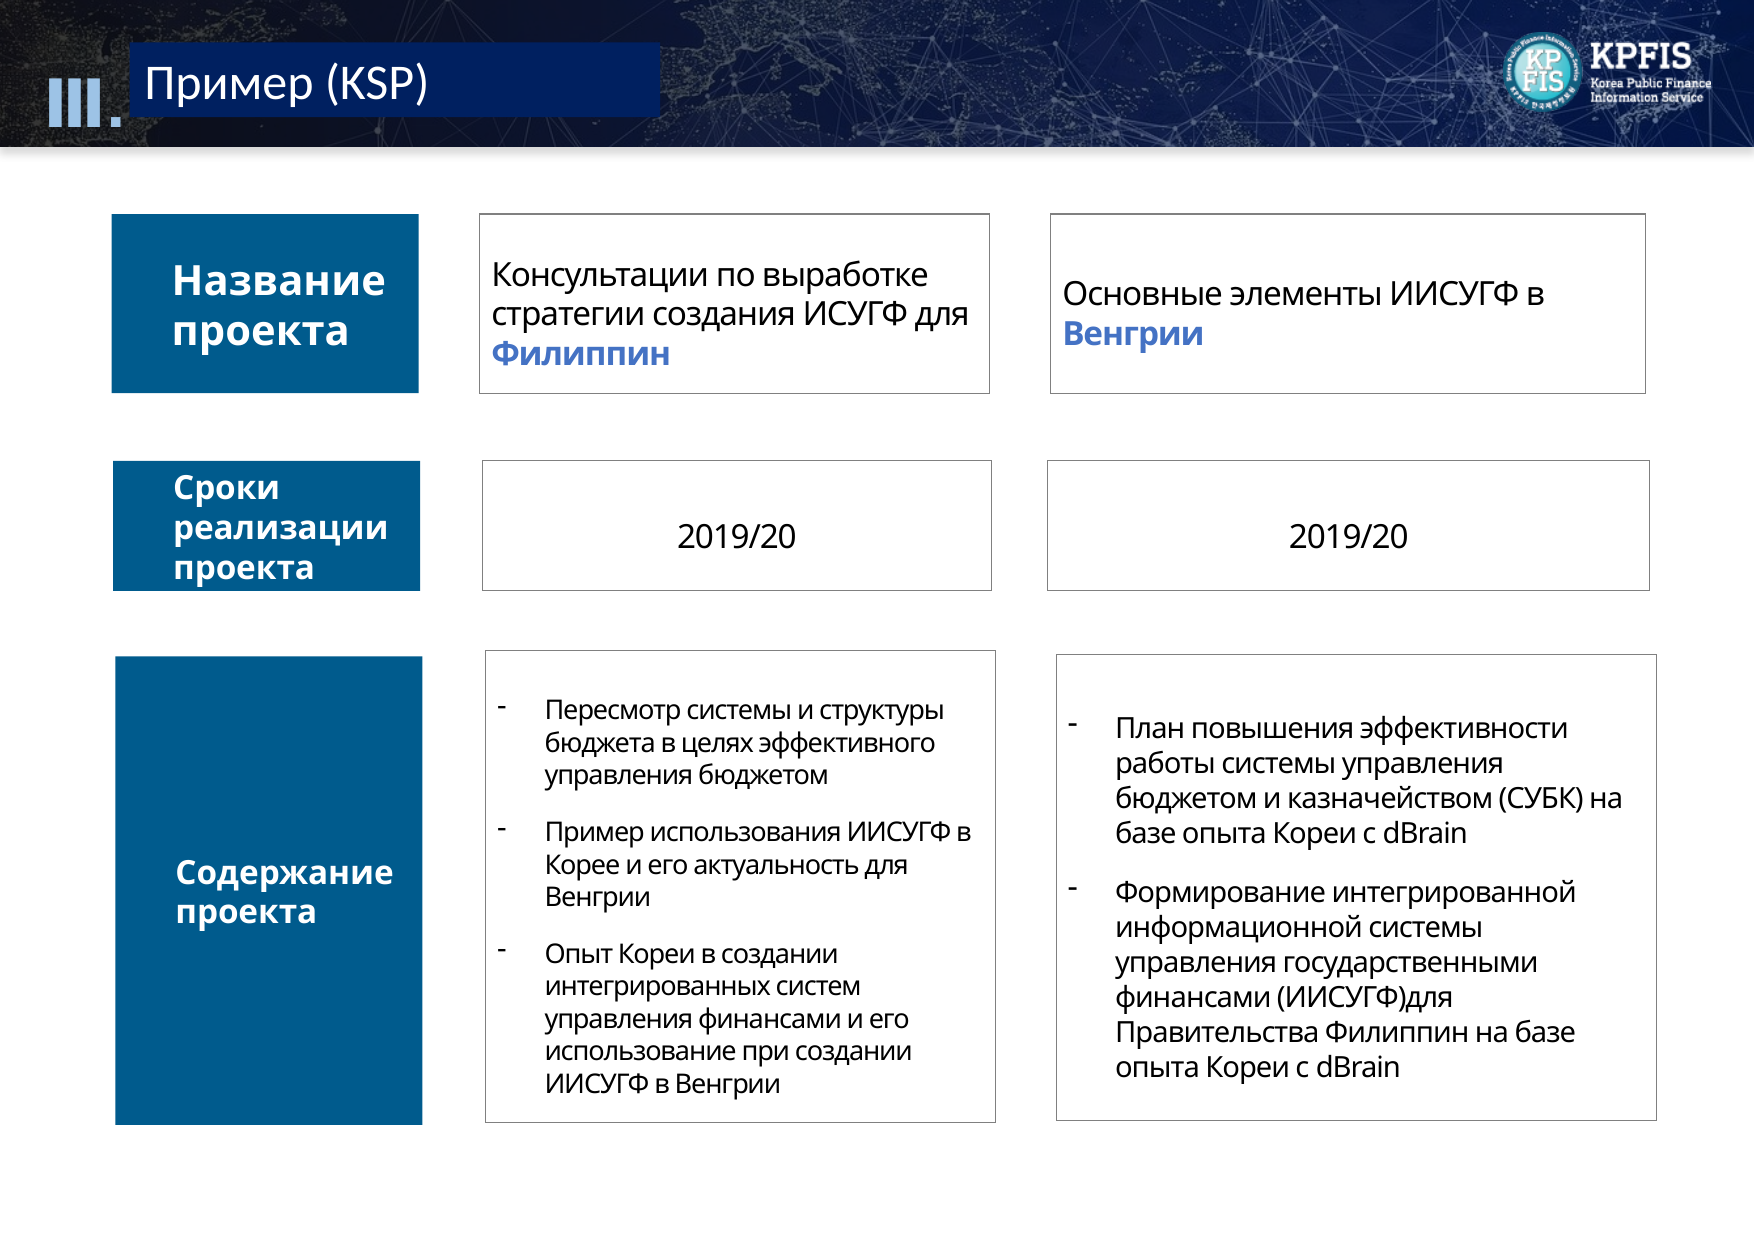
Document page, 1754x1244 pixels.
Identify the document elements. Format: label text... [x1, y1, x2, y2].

text_box Пересмотр системы и структуры бюджета в целях эффективного управления бюджетом Пример использования ИИСУГФ в Корее и его актуальность для Венгрии Опыт Кореи в создании интегрированных систем управления финансами и его использование при создании ИИСУГФ в Венгрии [485, 650, 996, 1123]
text_box 2019/20 [482, 460, 992, 591]
text_box Пример (KSP) [129, 42, 661, 118]
text_box План повышения эффективности работы системы управления бюджетом и казначейством (СУБК) на базе опыта Кореи с dBrain Формирование интегрированной информационной системы управления государственными финансами (ИИСУГФ)для Правительства Филиппин на базе опыта Кореи с dBrain [1056, 654, 1657, 1121]
text_box Консультации по выработке стратегии создания ИСУГФ для Филиппин [479, 214, 990, 394]
text_box 2019/20 [1047, 460, 1650, 591]
text_box Основные элементы ИИСУГФ в Венгрии [1050, 214, 1646, 394]
picture [1503, 32, 1711, 112]
text_box Название проекта [111, 214, 419, 394]
text_box Сроки реализации проекта [113, 460, 421, 591]
text_box Содержание проекта [115, 656, 423, 1125]
